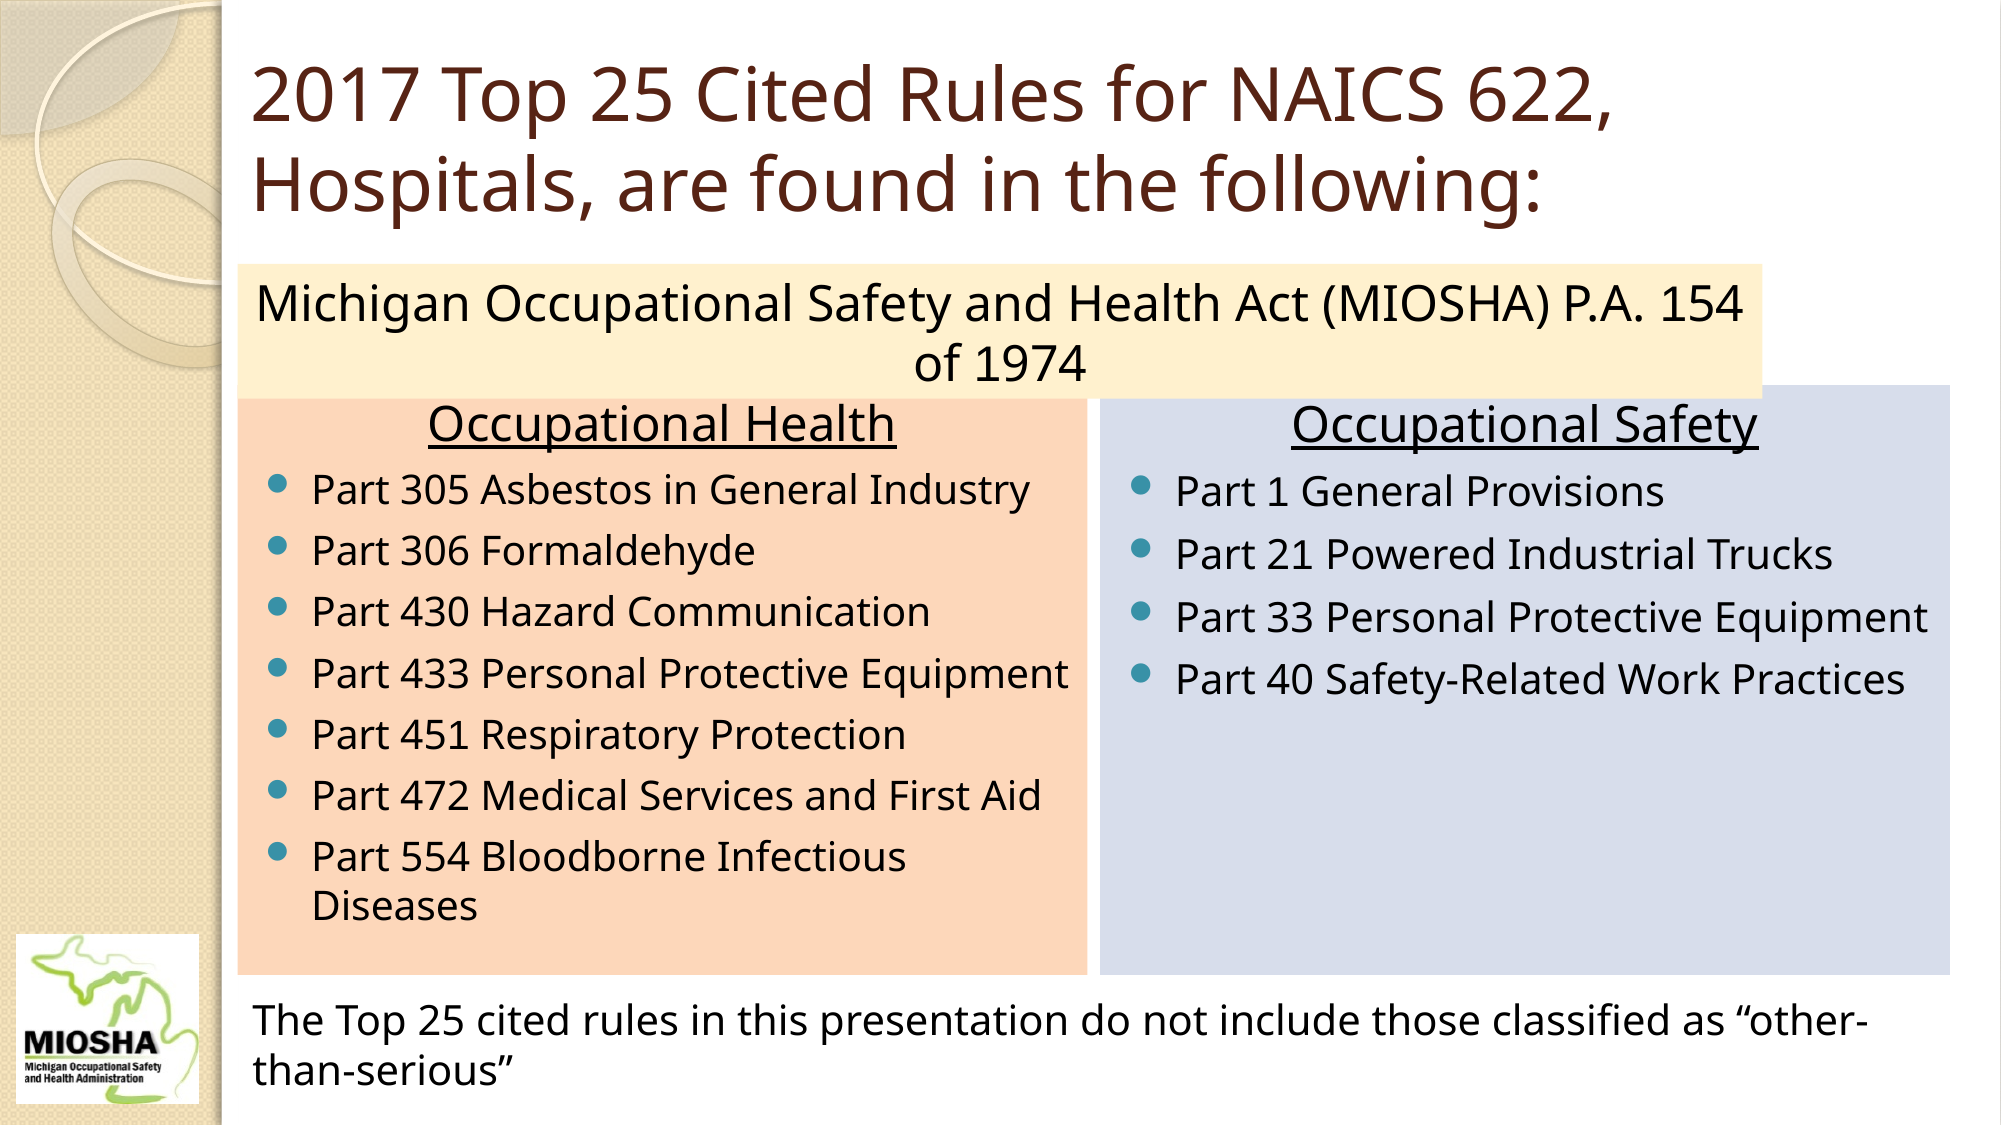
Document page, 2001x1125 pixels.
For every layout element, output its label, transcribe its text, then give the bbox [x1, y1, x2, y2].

title 2017 Top 25 Cited Rules for NAICS 622, Hospitals, are found in the following: [235, 48, 1886, 224]
text_box Michigan Occupational Safety and Health Act (MIOSHA) P.A. 154 of 1974 [237, 263, 1763, 399]
picture [16, 934, 199, 1104]
list Occupational Health Part 305 Asbestos in General Industry Part 306 Formaldehyde Part 430 Hazard Communication Part 433 Personal Protective Equipment Part 451 Respiratory Protection Part 472 Medical Services and First Aid Part 554 Bloodborne Infectious Diseases [237, 399, 1088, 975]
text_box The Top 25 cited rules in this presentation do not include those classified as “other-than-serious” [237, 986, 1913, 1101]
list Occupational Safety Part 1 General Provisions Part 21 Powered Industrial Trucks Part 33 Personal Protective Equipment Part 40 Safety-Related Work Practices [1100, 385, 1950, 975]
